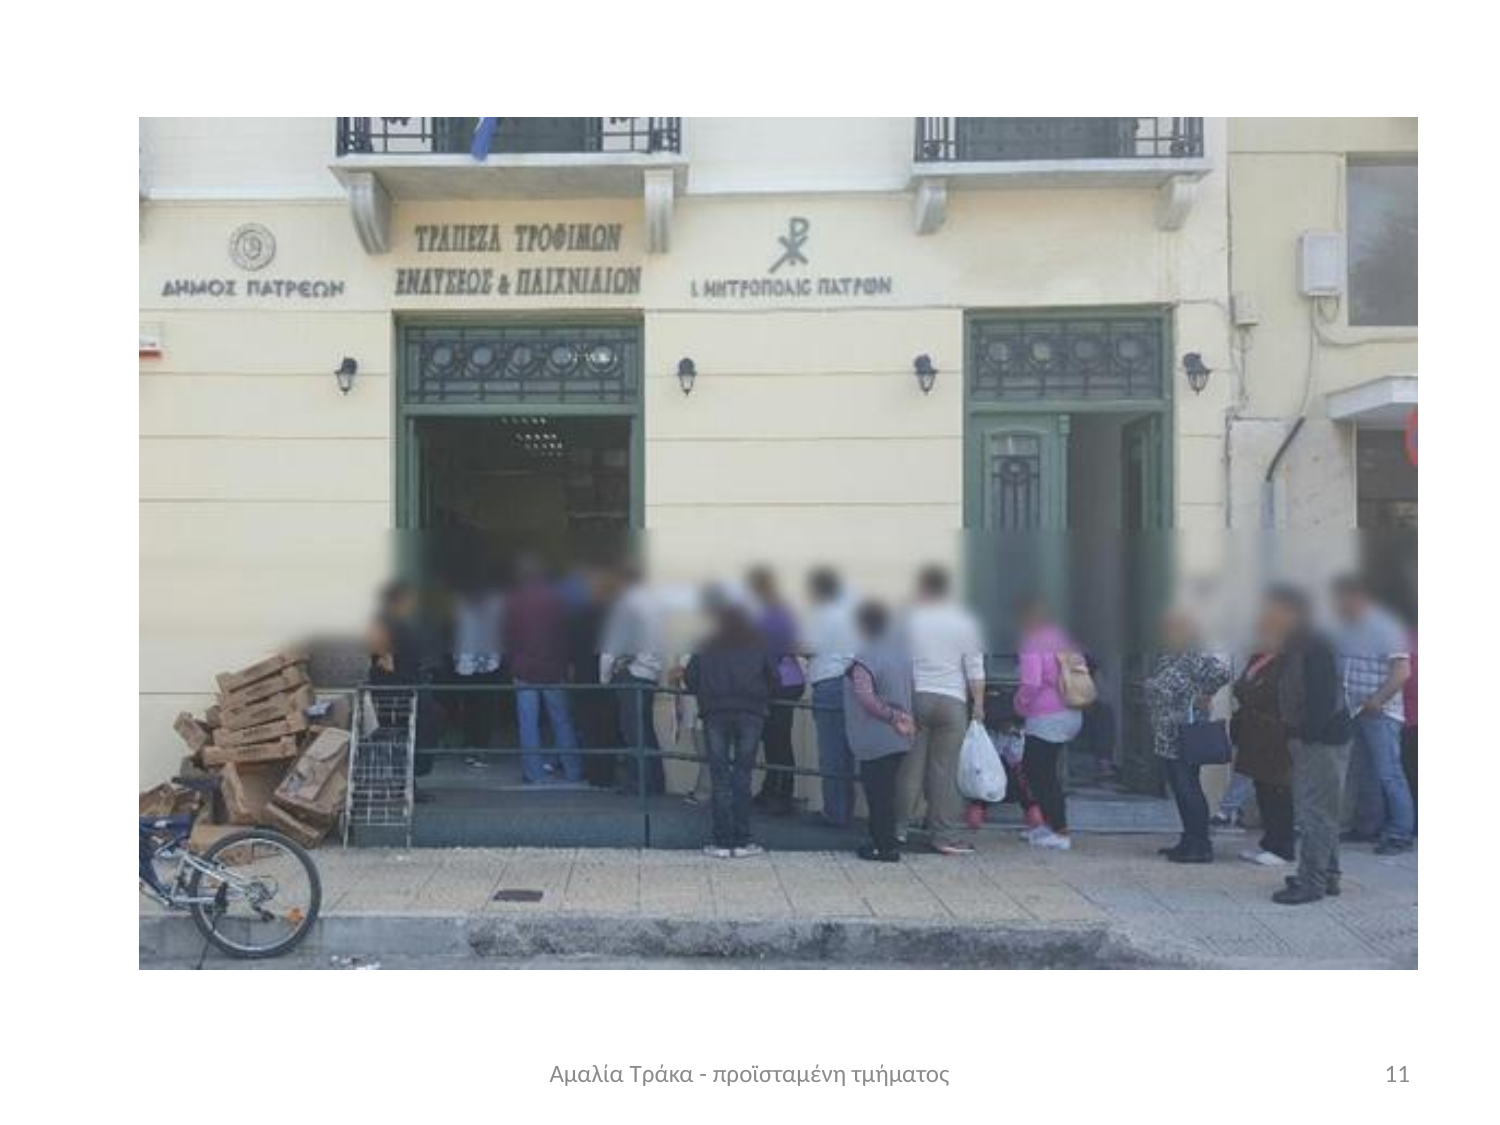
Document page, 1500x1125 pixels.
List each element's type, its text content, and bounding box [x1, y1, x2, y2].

picture [139, 116, 1418, 970]
footer Αμαλία Τράκα - προϊσταμένη τμήματος [512, 1042, 988, 1103]
slide_number 11 [1074, 1042, 1425, 1103]
